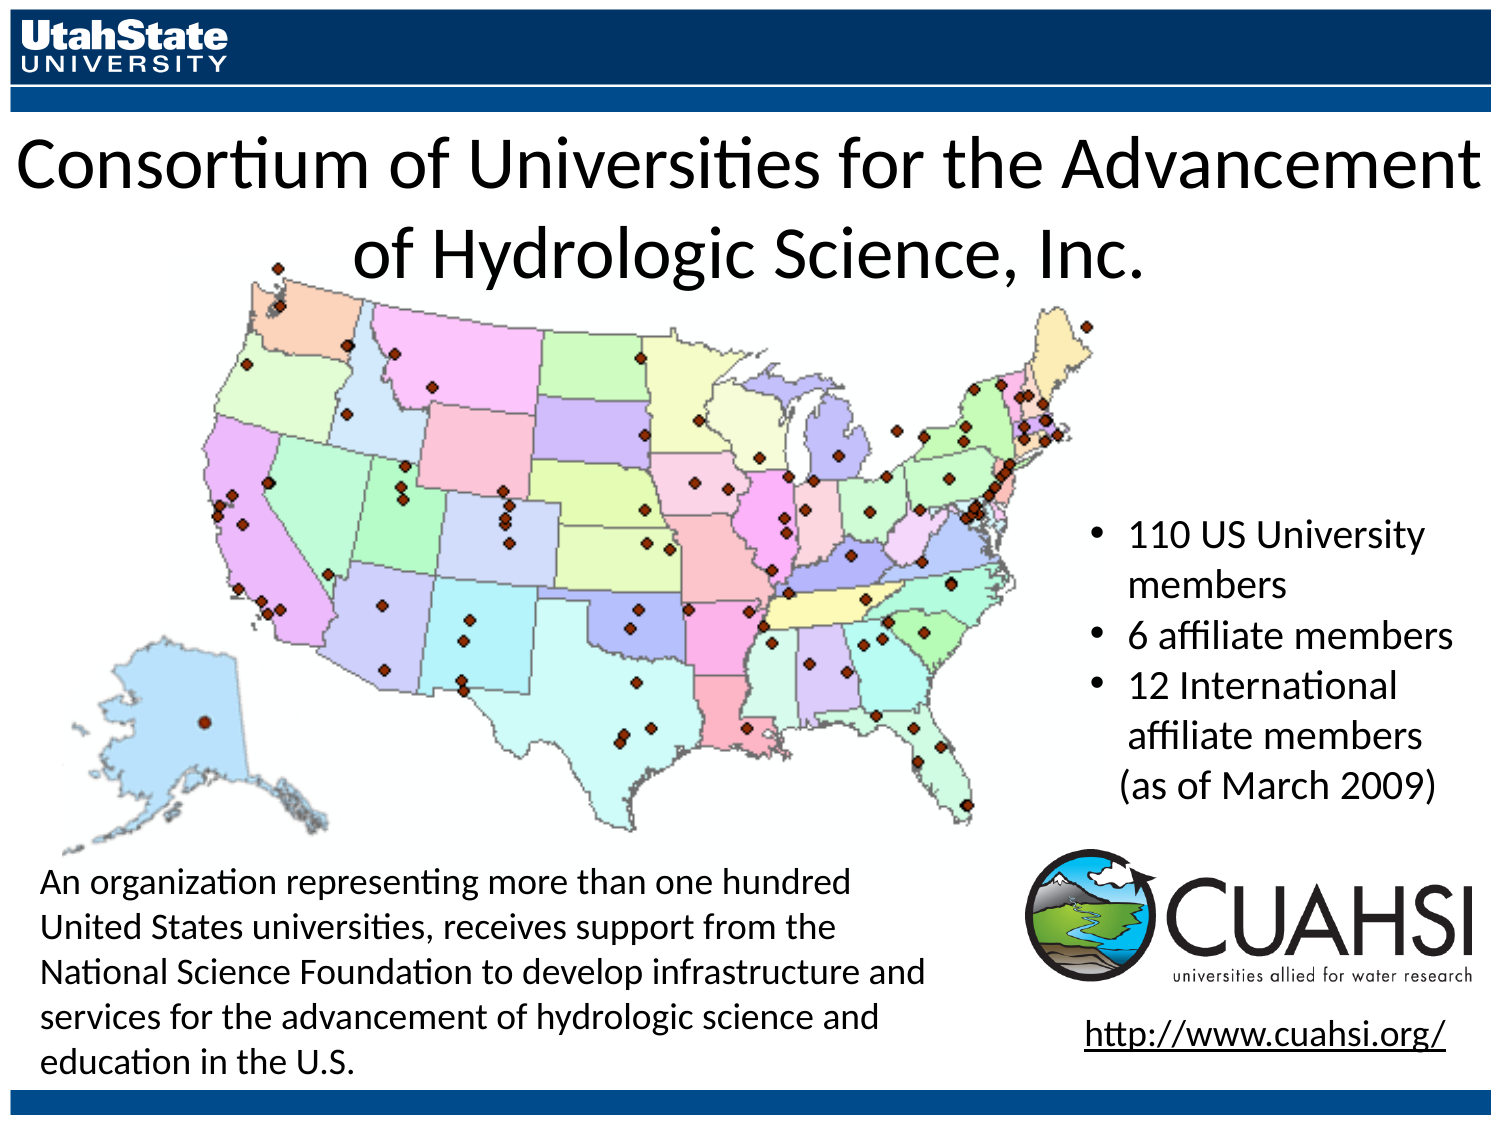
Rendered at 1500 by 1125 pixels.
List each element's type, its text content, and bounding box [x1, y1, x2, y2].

text_box 110 US University members 6 affiliate members 12 International affiliate members (as of March 2009) [1107, 499, 1500, 815]
text_box An organization representing more than one hundred United States universities, receives support from the National Science Foundation to develop infrastructure and services for the advancement of hydrologic science and education in the U.S. [24, 849, 950, 1090]
picture [0, 0, 1500, 70]
title Consortium of Universities for the Advancement of Hydrologic Science, Inc. [0, 70, 1500, 338]
text_box http://www.cuahsi.org/ [1069, 1001, 1470, 1062]
picture [0, 257, 1500, 1125]
